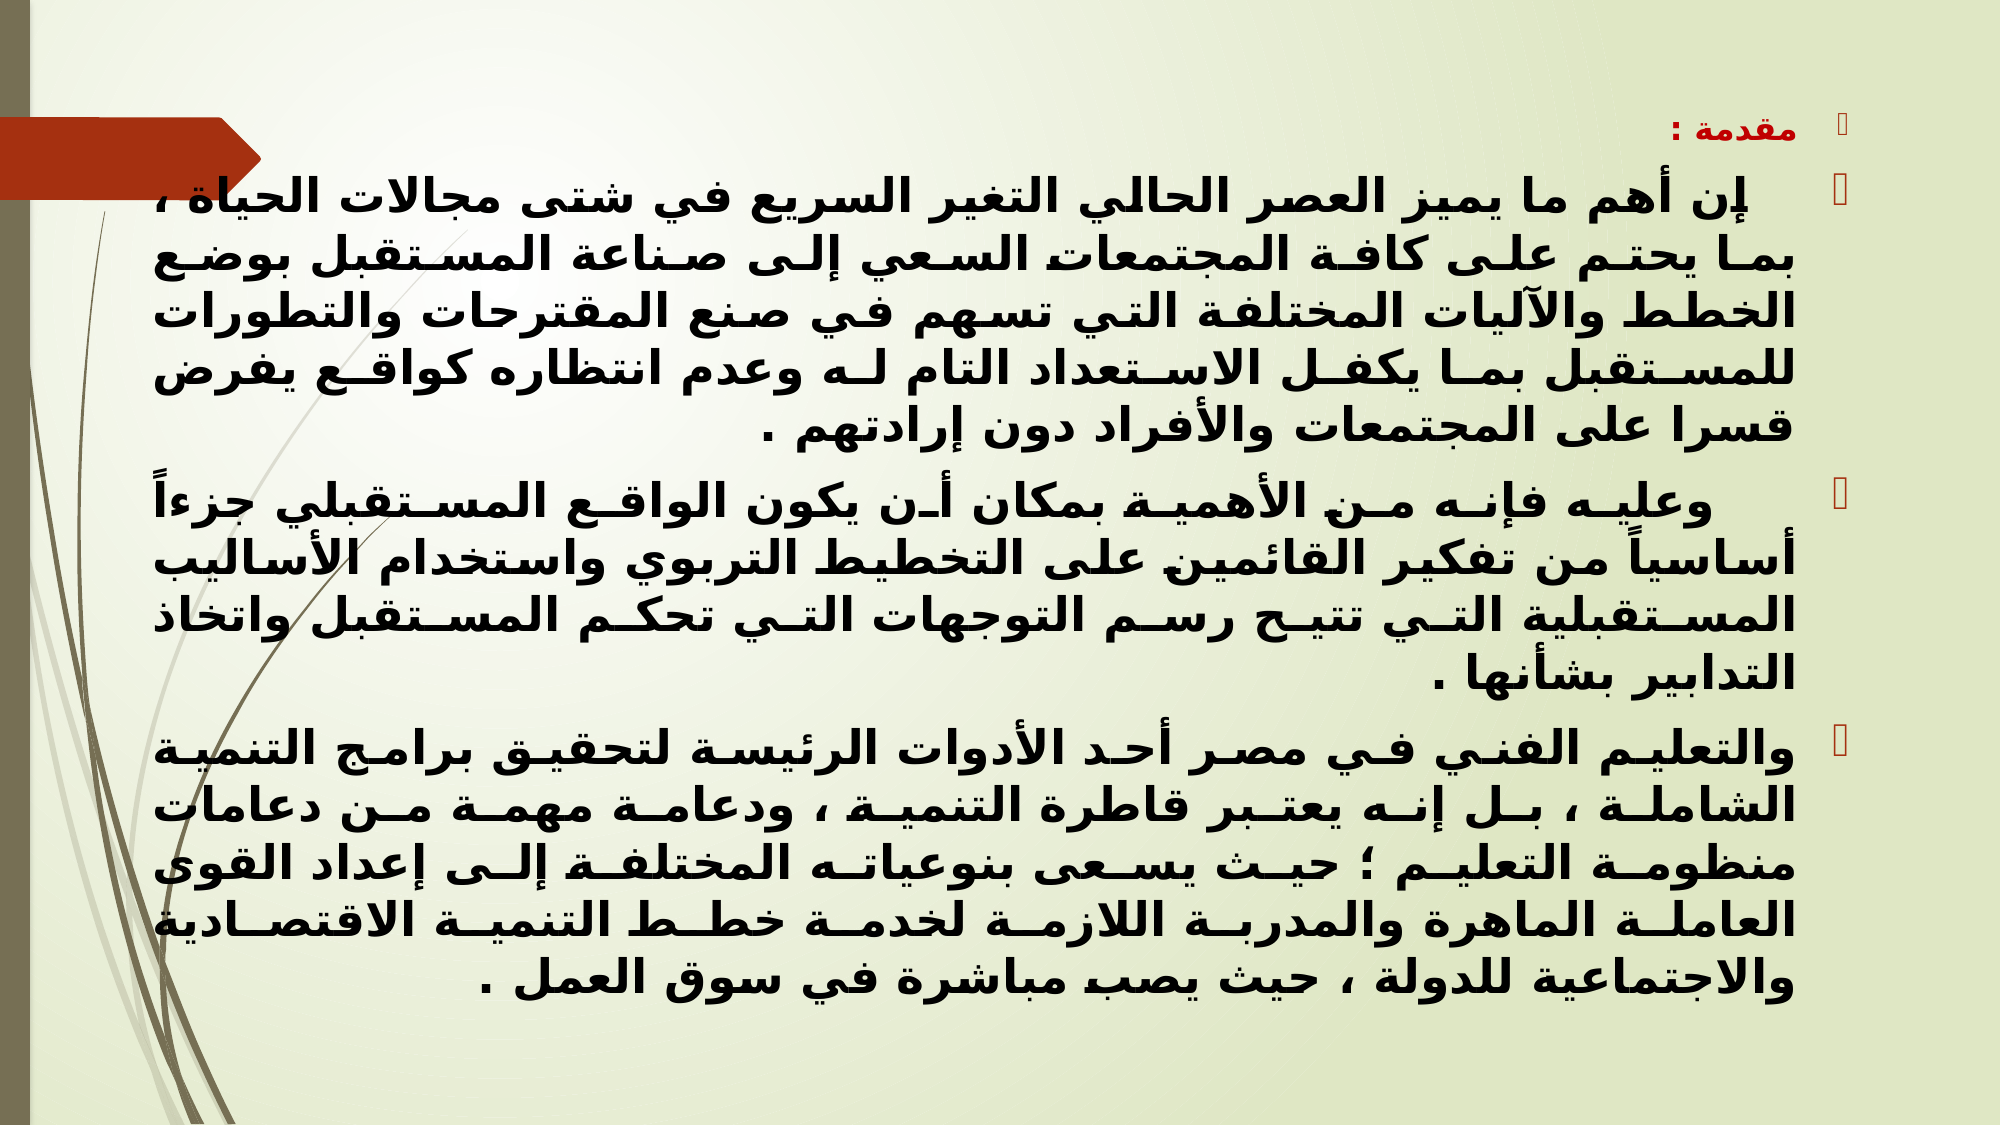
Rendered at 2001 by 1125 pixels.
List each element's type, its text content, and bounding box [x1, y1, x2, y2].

list مقدمة : إن أهم ما يميز العصر الحالي التغير السريع في شتى مجالات الحياة ، بما يحتم على كافة المجتمعات السعي إلى صناعة المستقبل بوضع الخطط والآليات المختلفة التي تسهم في صنع المقترحات والتطورات للمستقبل بما يكفل الاستعداد التام له وعدم انتظاره كواقع يفرض قسرا على المجتمعات والأفراد دون إرادتهم . وعليه فإنه من الأهمية بمكان أن يكون الواقع المستقبلي جزءاً أساسياً من تفكير القائمين على التخطيط التربوي واستخدام الأساليب المستقبلية التي تتيح رسم التوجهات التي تحكم المستقبل واتخاذ التدابير بشأنها . والتعليم الفني في مصر أحد الأدوات الرئيسة لتحقيق برامج التنمية الشاملة ، بل إنه يعتبر قاطرة التنمية ، ودعامة مهمة من دعامات منظومة التعليم ؛ حيث يسعى بنوعياته المختلفة إلى إعداد القوى العاملة الماهرة والمدربة اللازمة لخدمة خطط التنمية الاقتصادية والاجتماعية للدولة ، حيث يصب مباشرة في سوق العمل . [137, 99, 1863, 1014]
